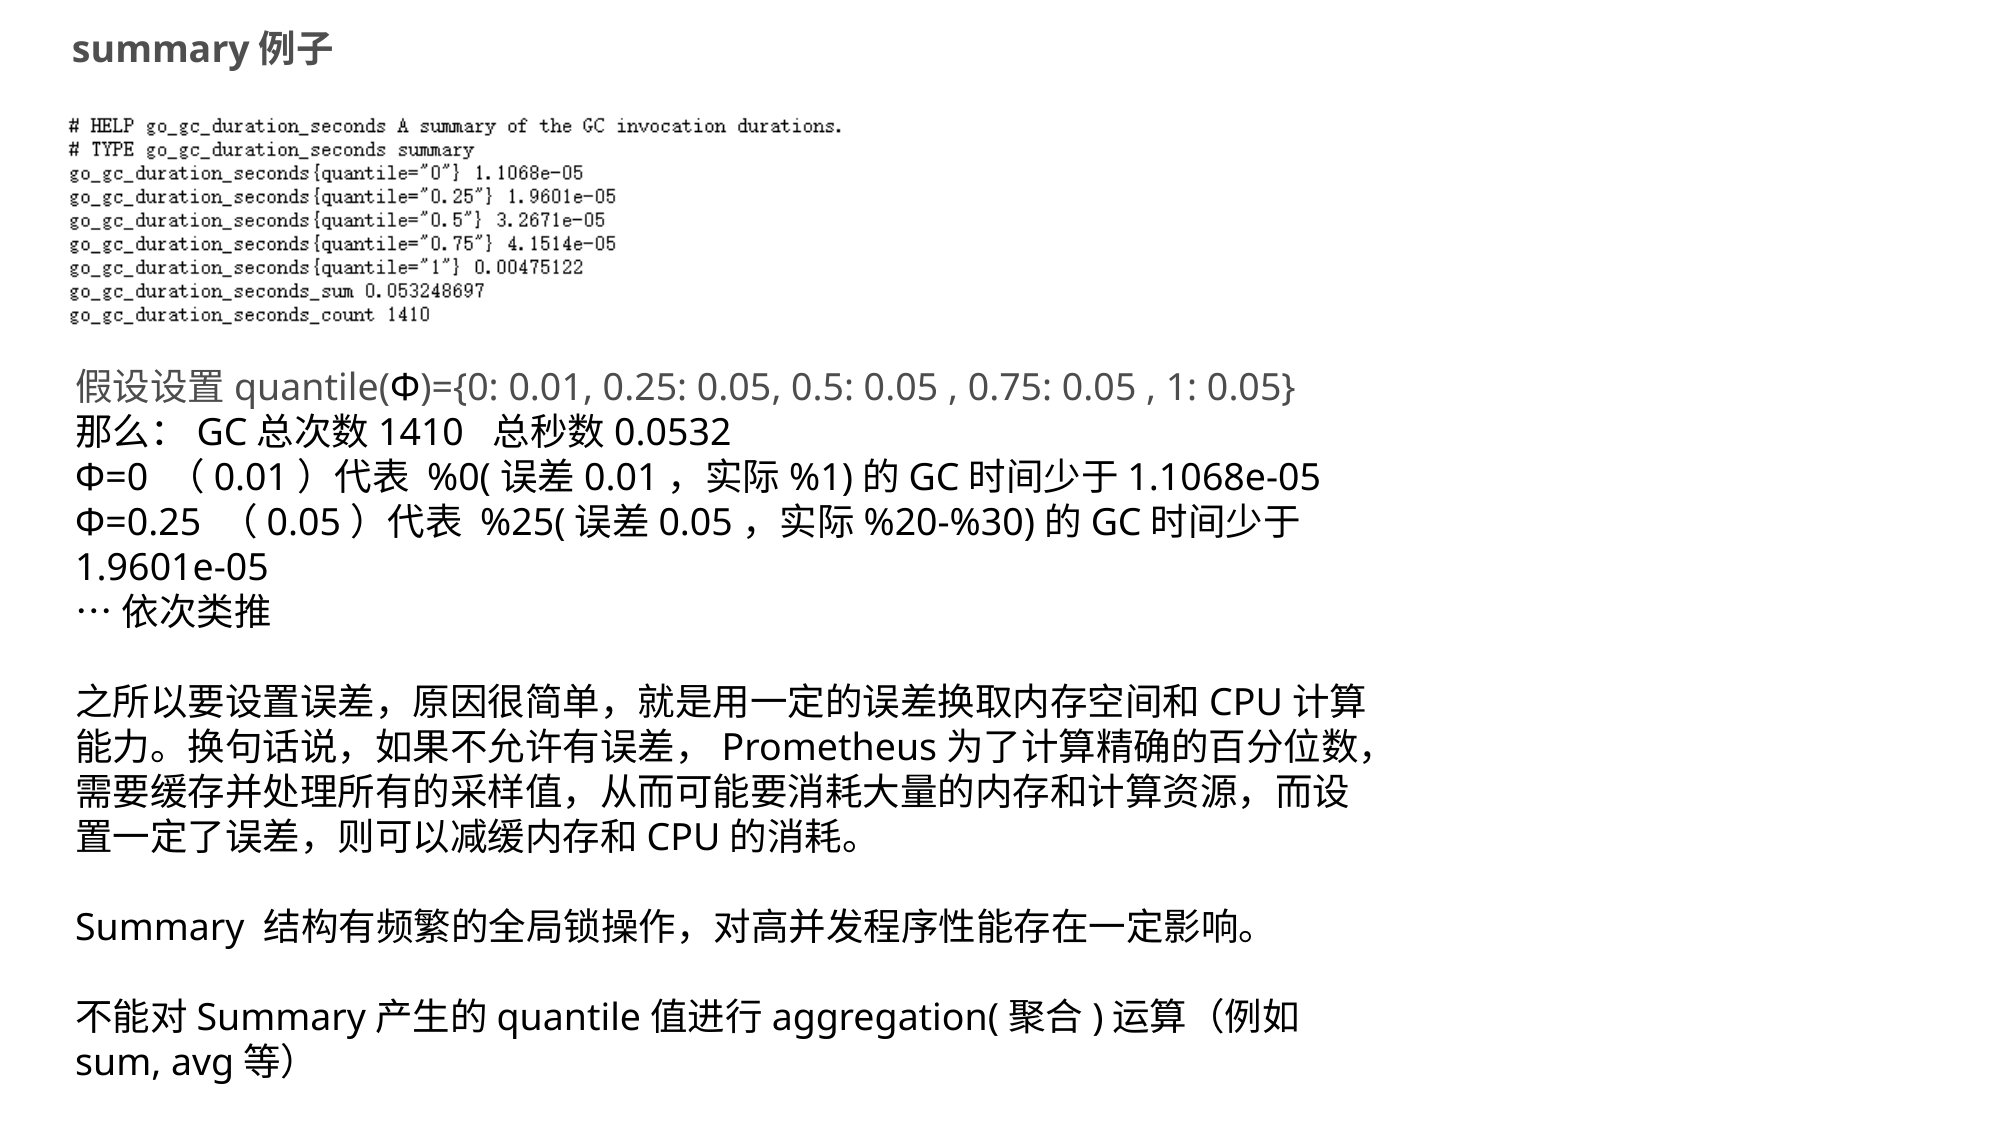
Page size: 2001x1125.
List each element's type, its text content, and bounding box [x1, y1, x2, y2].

text_box summary例子 [57, 18, 349, 78]
text_box 假设设置quantile(Φ)={0: 0.01, 0.25: 0.05, 0.5: 0.05 , 0.75: 0.05 , 1: 0.05} 那么：GC总次数1410 总秒数0.0532 Φ=0 （0.01）代表 %0(误差0.01，实际%1)的GC时间少于1.1068e-05 Φ=0.25 （0.05）代表 %25(误差0.05，实际%20-%30)的GC时间少于1.9601e-05 …依次类推 之所以要设置误差，原因很简单，就是用一定的误差换取内存空间和CPU计算能力。换句话说，如果不允许有误差，Prometheus为了计算精确的百分位数，需要缓存并处理所有的采样值，从而可能要消耗大量的内存和计算资源，而设置一定了误差，则可以减缓内存和CPU的消耗。 Summary 结构有频繁的全局锁操作，对高并发程序性能存在一定影响。 不能对Summary产生的quantile值进行aggregation(聚合)运算（例如sum, avg等） [60, 355, 1388, 1125]
picture [60, 109, 1139, 326]
